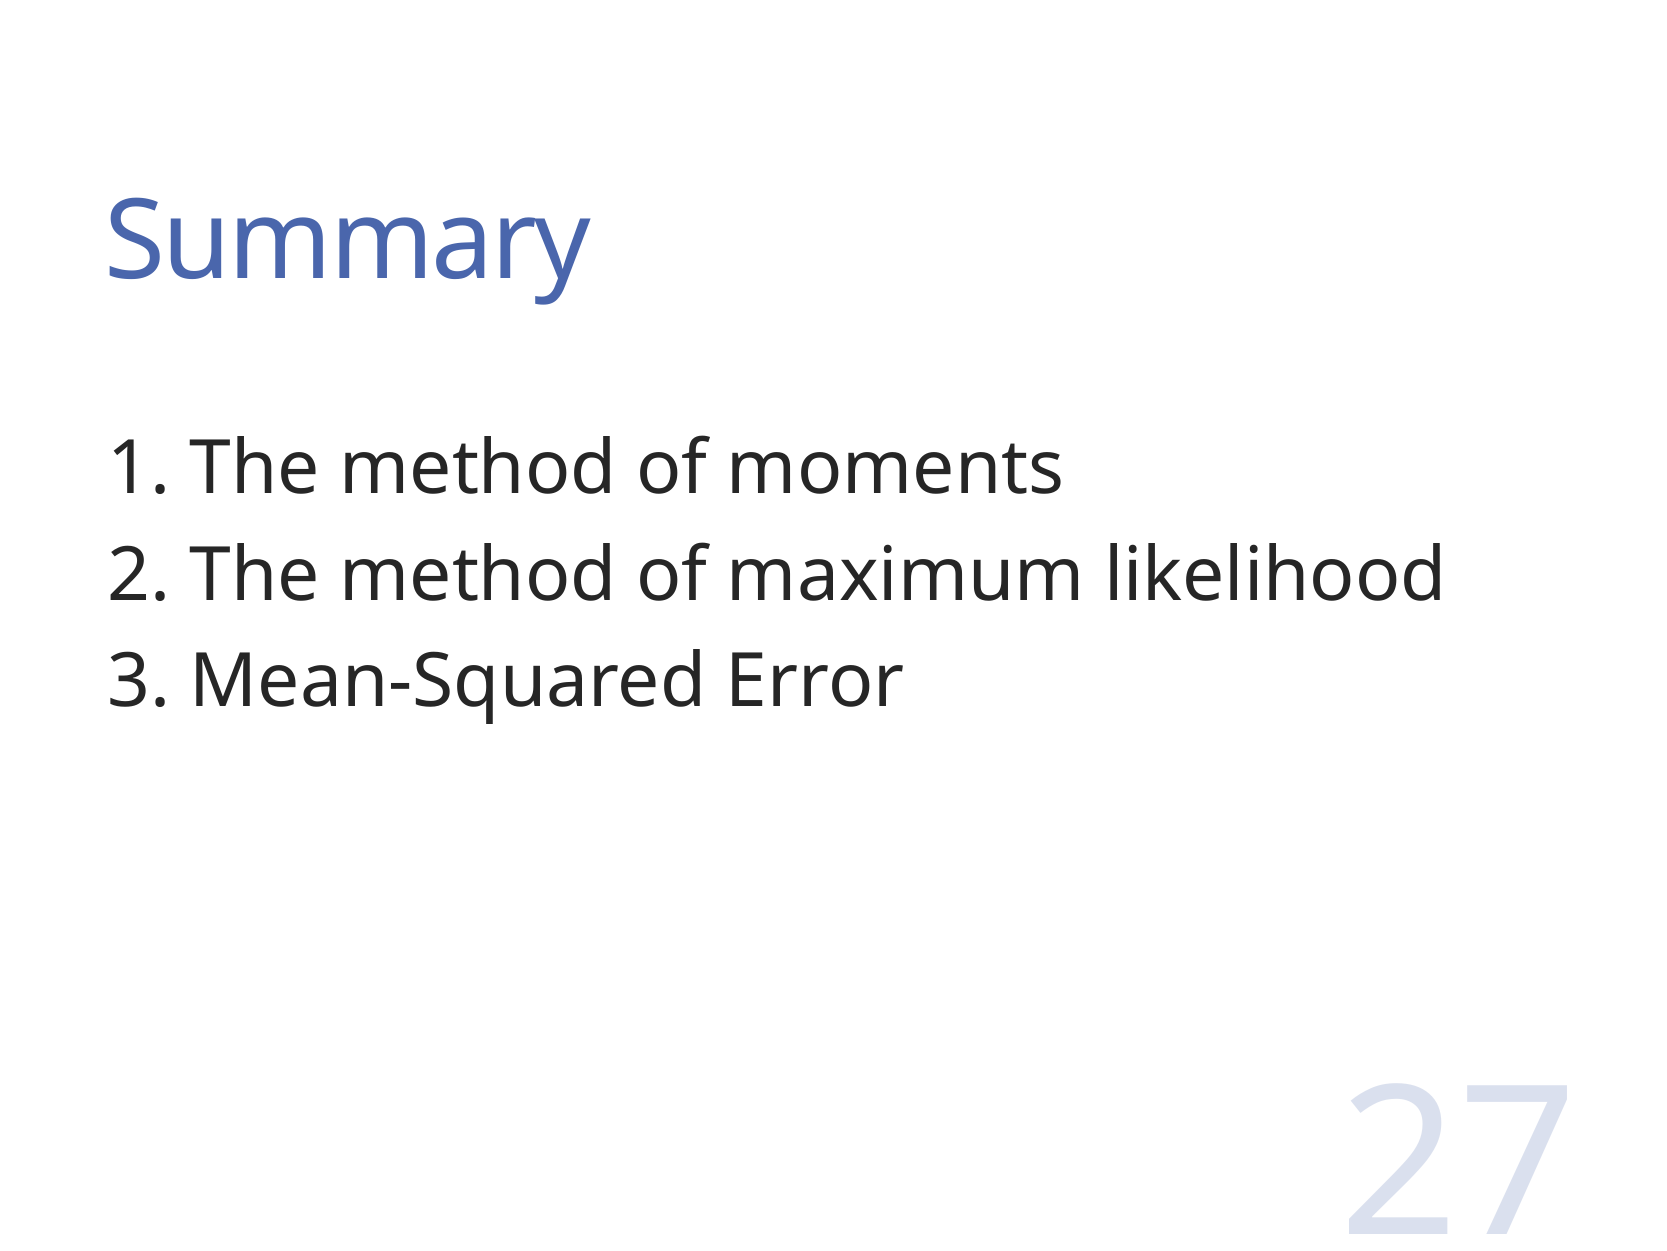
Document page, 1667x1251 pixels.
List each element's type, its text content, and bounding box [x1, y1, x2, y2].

slide_number 27 [1192, 1062, 1593, 1250]
list 1. The method of moments 2. The method of maximum likelihood 3. Mean-Squared Error [92, 425, 1563, 1138]
title Summary [89, 91, 1563, 394]
